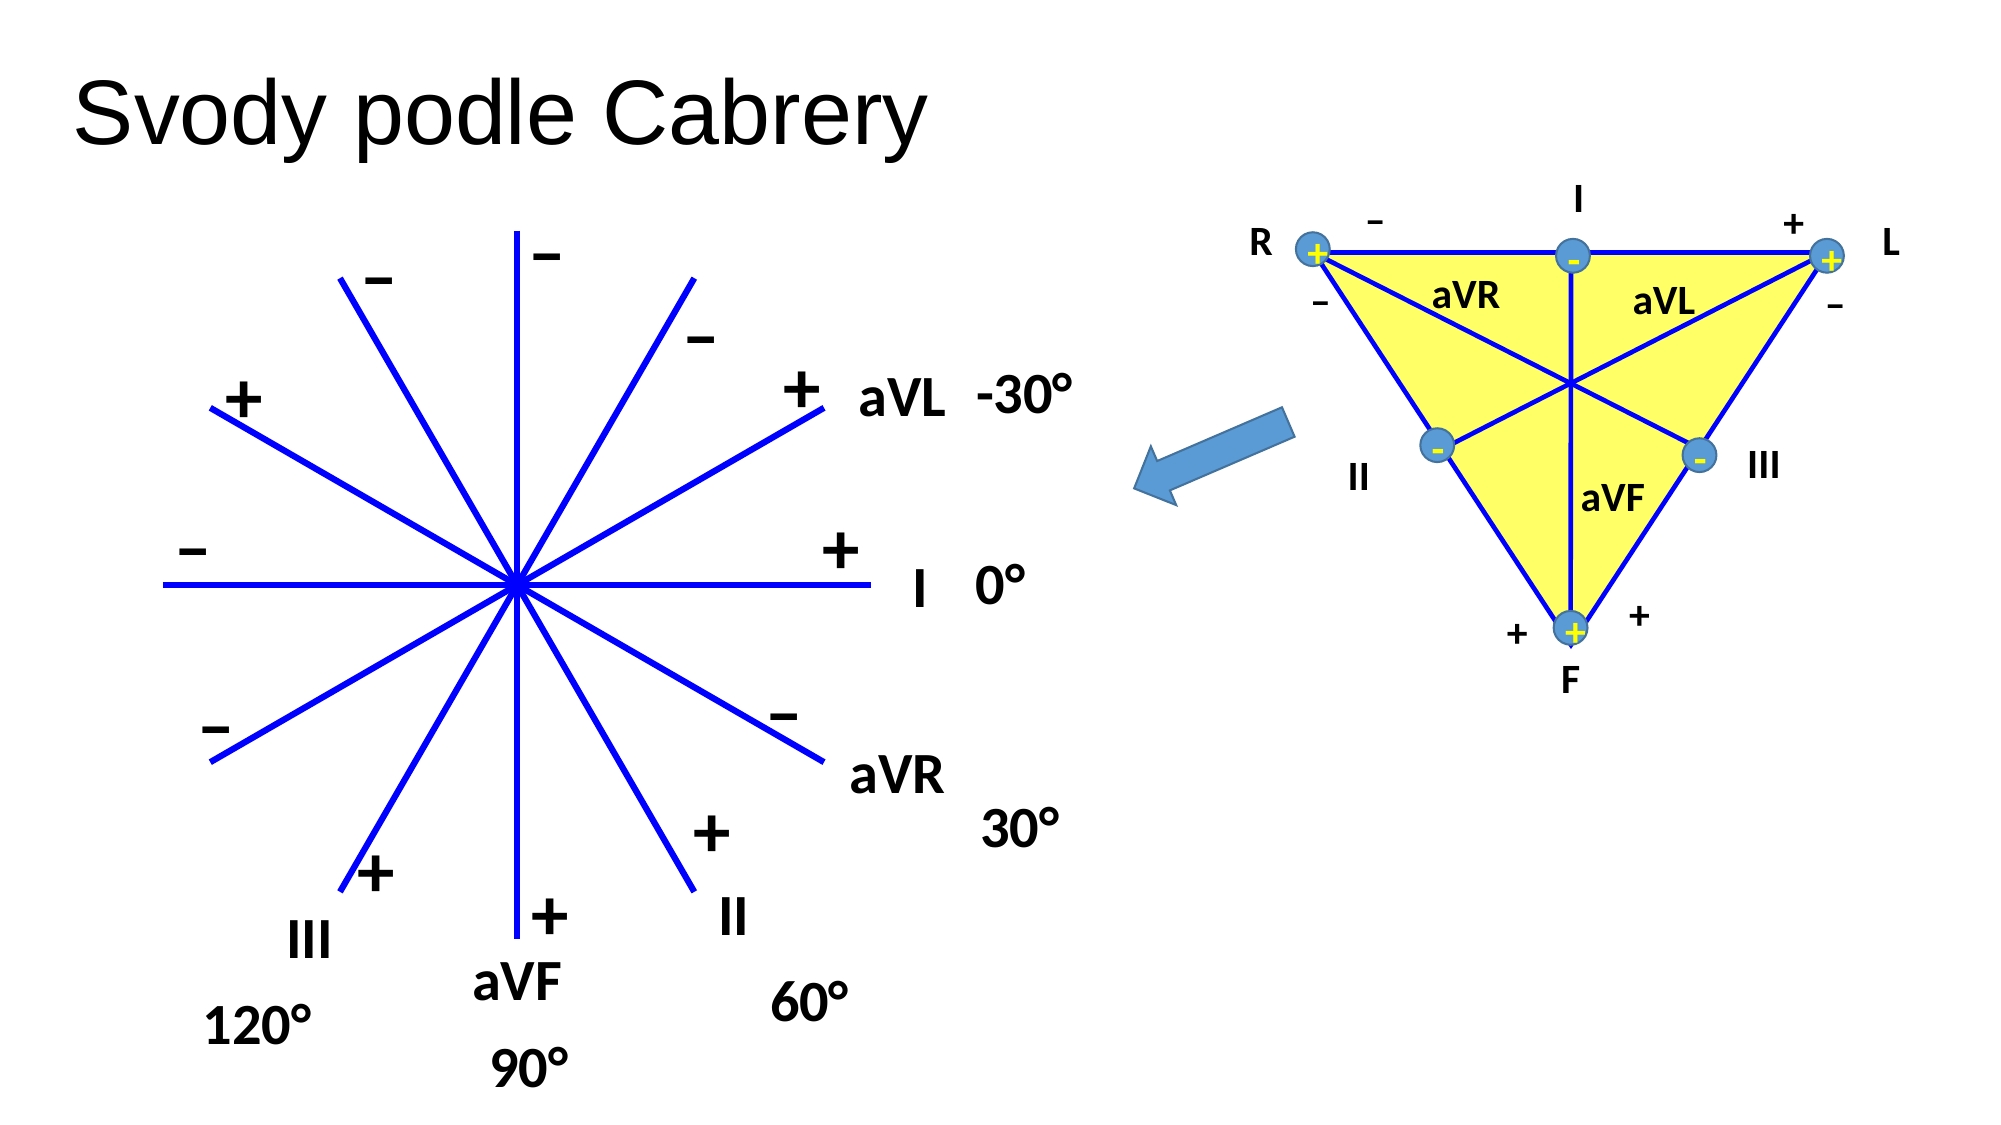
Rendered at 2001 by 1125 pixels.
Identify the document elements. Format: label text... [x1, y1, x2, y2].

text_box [1217, 162, 1935, 711]
text_box [1132, 434, 1217, 507]
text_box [159, 196, 1089, 1108]
title Svody podle Cabrery [57, 21, 1288, 209]
